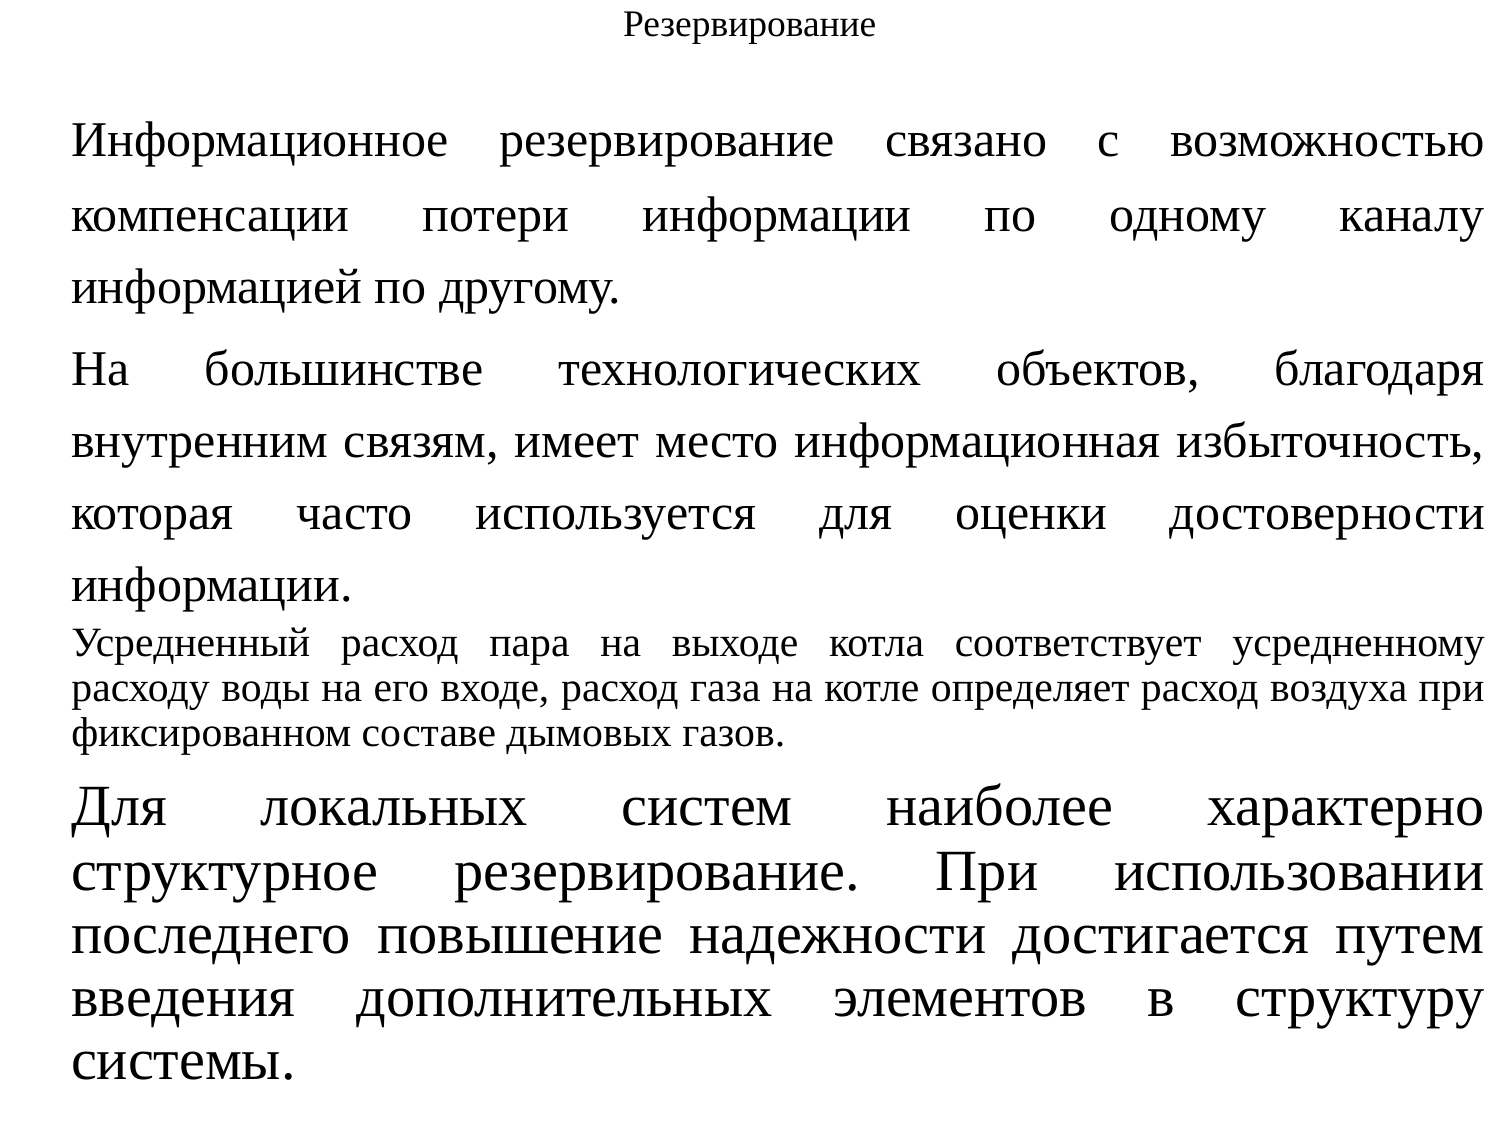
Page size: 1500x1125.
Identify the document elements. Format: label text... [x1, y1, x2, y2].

list Информационное резервирование связано с возможностью компенсации потери информации по одному каналу информацией по другому. На большинстве технологических объектов, благодаря внутренним связям, имеет место информационная избыточность, которая часто используется для оценки достовер­ности информации. Усредненный расход пара на выходе котла соответствует усредненному расходу воды на его входе, расход газа на котле определяет расход воздуха при фиксированном составе дымовых газов. Для локальных систем наиболее характерно структурное резервирование. При использовании последнего повышение надежности достигается путем введения дополнительных элементов в структуру системы. [0, 66, 1500, 1125]
title Резервирование [75, 0, 1425, 43]
